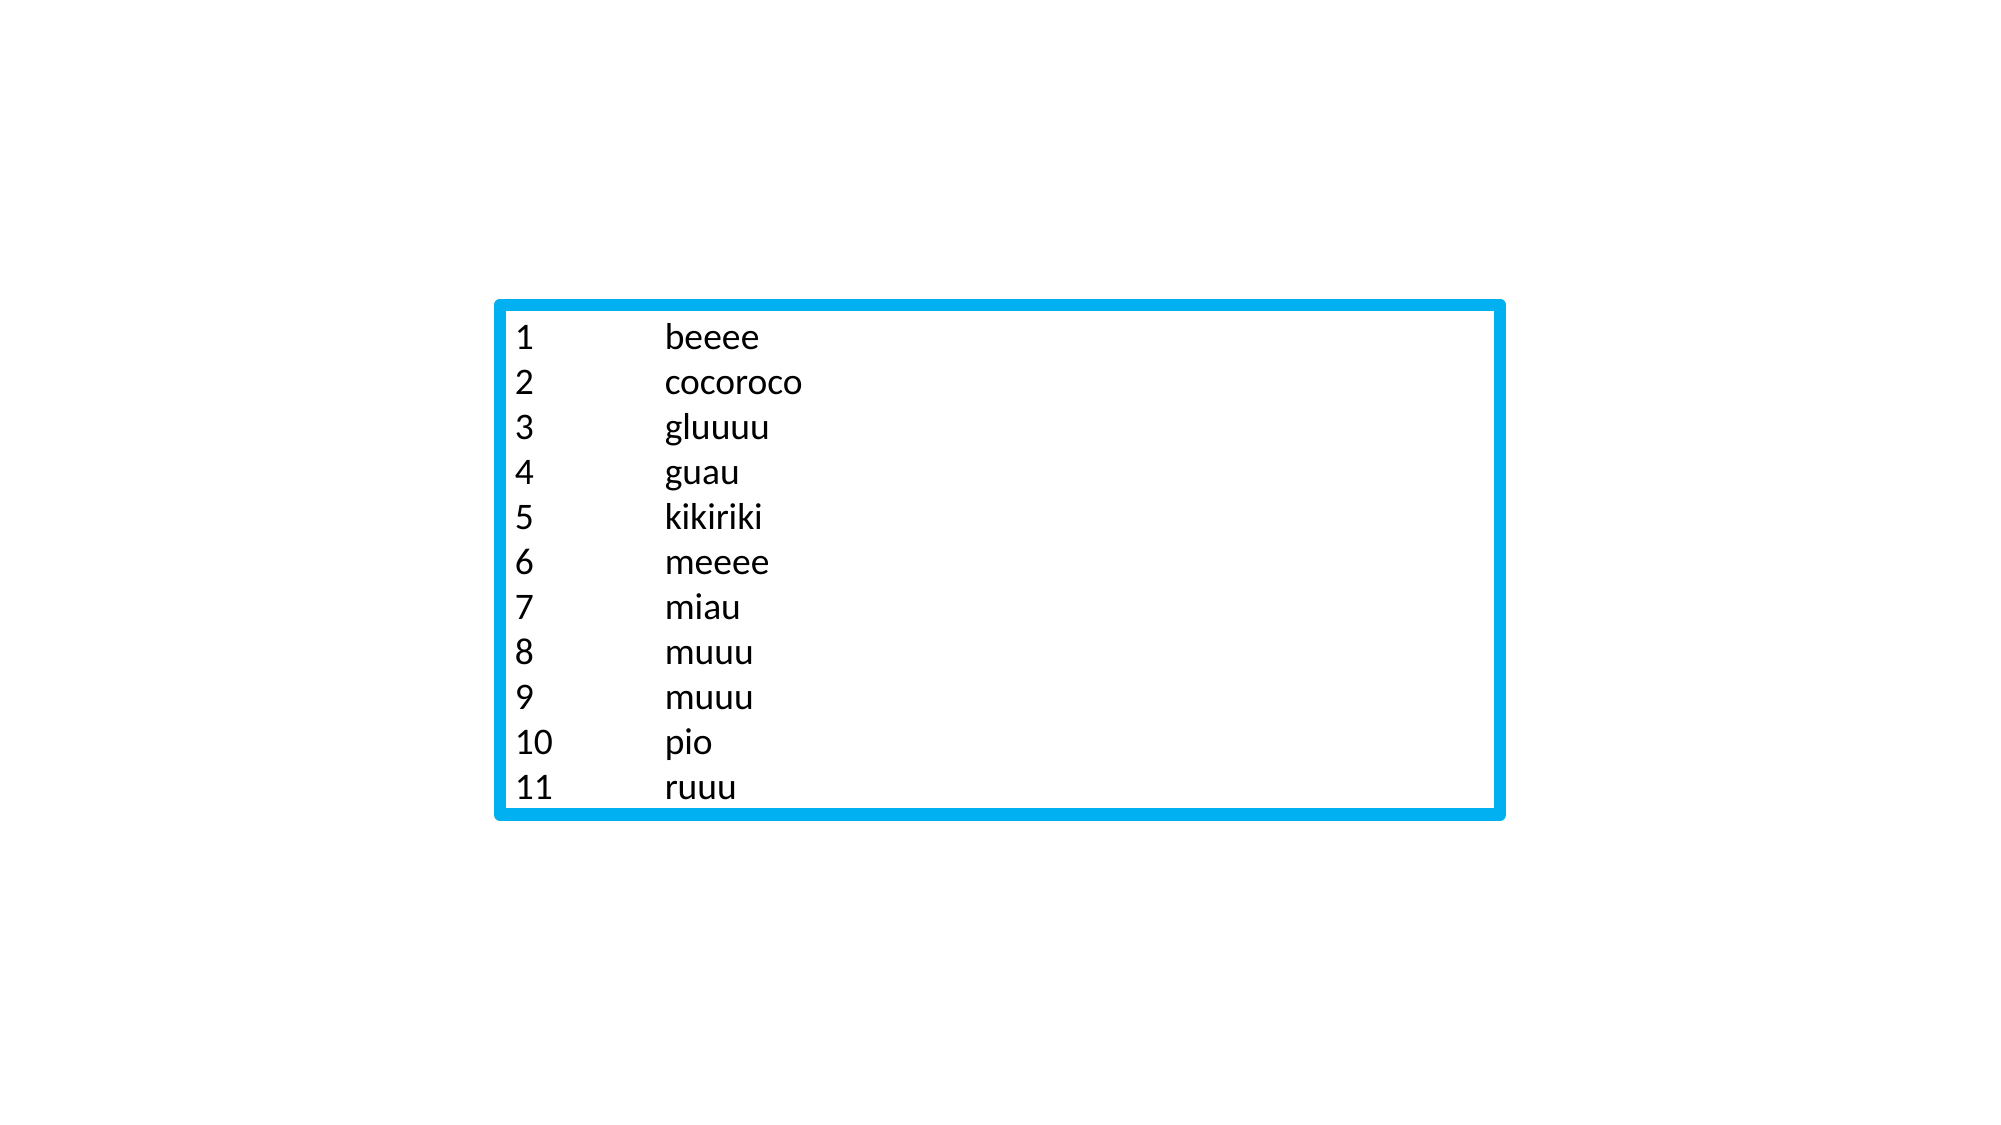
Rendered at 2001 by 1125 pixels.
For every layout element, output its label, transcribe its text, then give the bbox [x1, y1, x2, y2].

text_box 1 beeee 2 cocoroco 3 gluuuu 4 guau 5 kikiriki 6 meeee 7 miau 8 muuu 9 muuu 10 pio 11 ruuu [500, 304, 1500, 815]
